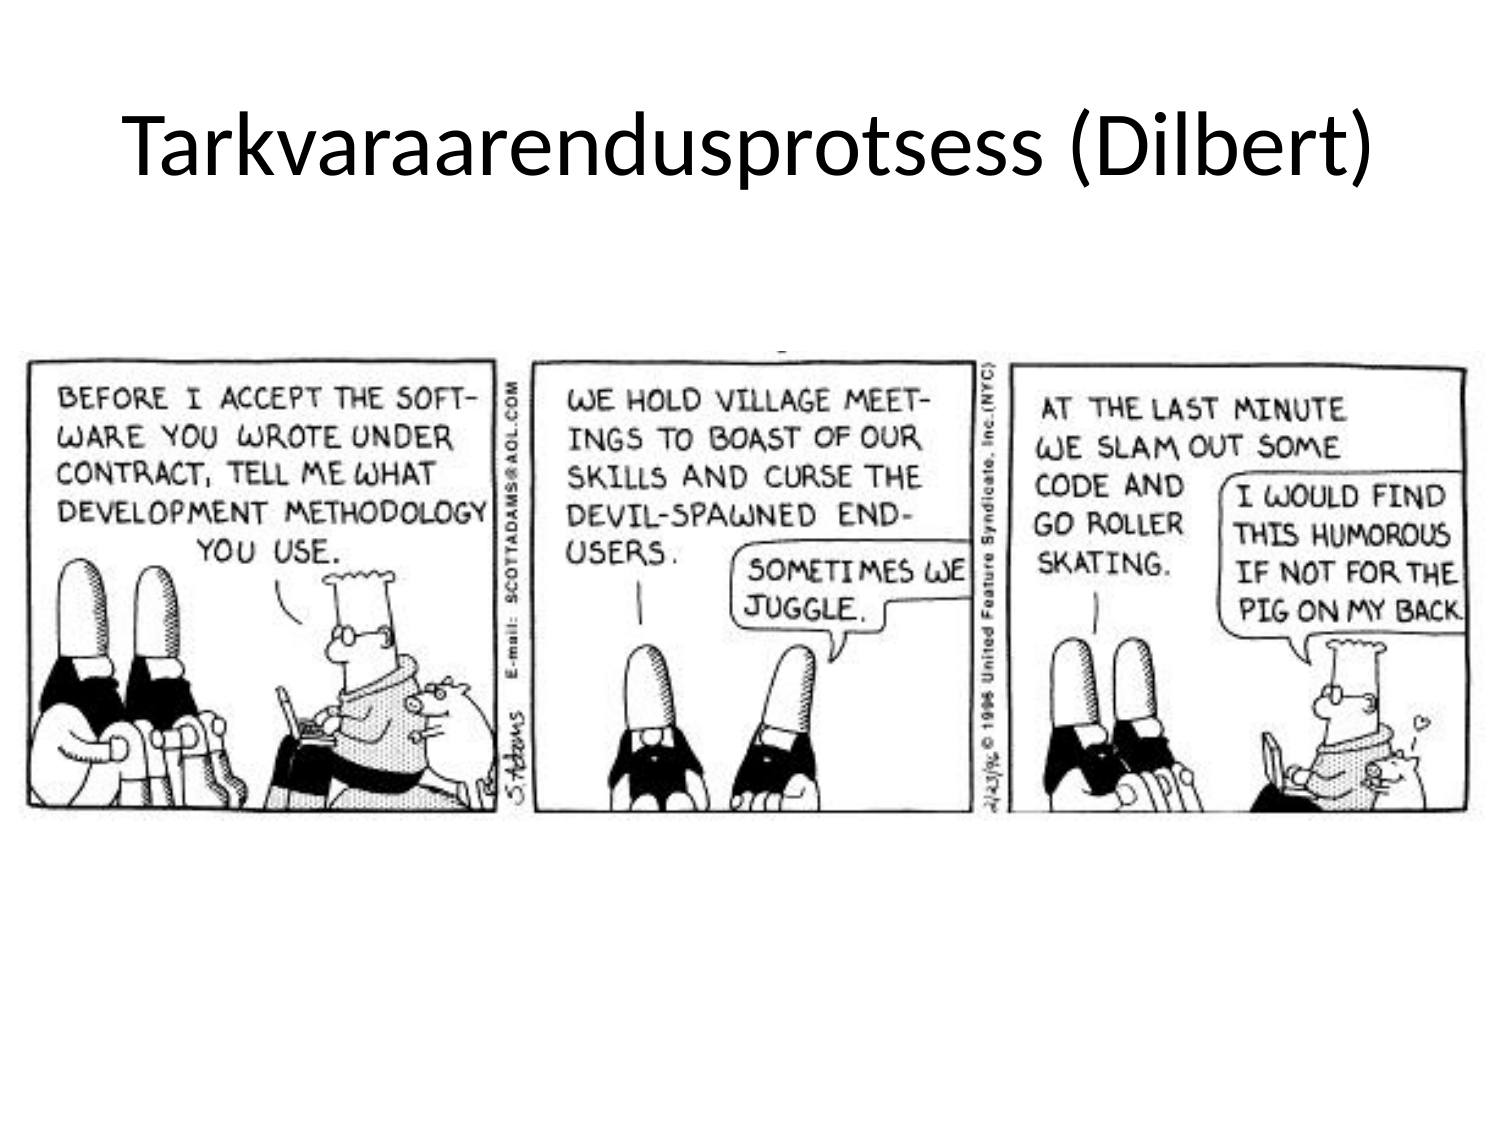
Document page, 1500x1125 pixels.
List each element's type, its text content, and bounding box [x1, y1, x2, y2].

picture [0, 351, 1500, 821]
title Tarkvaraarendusprotsess (Dilbert) [75, 45, 1425, 233]
